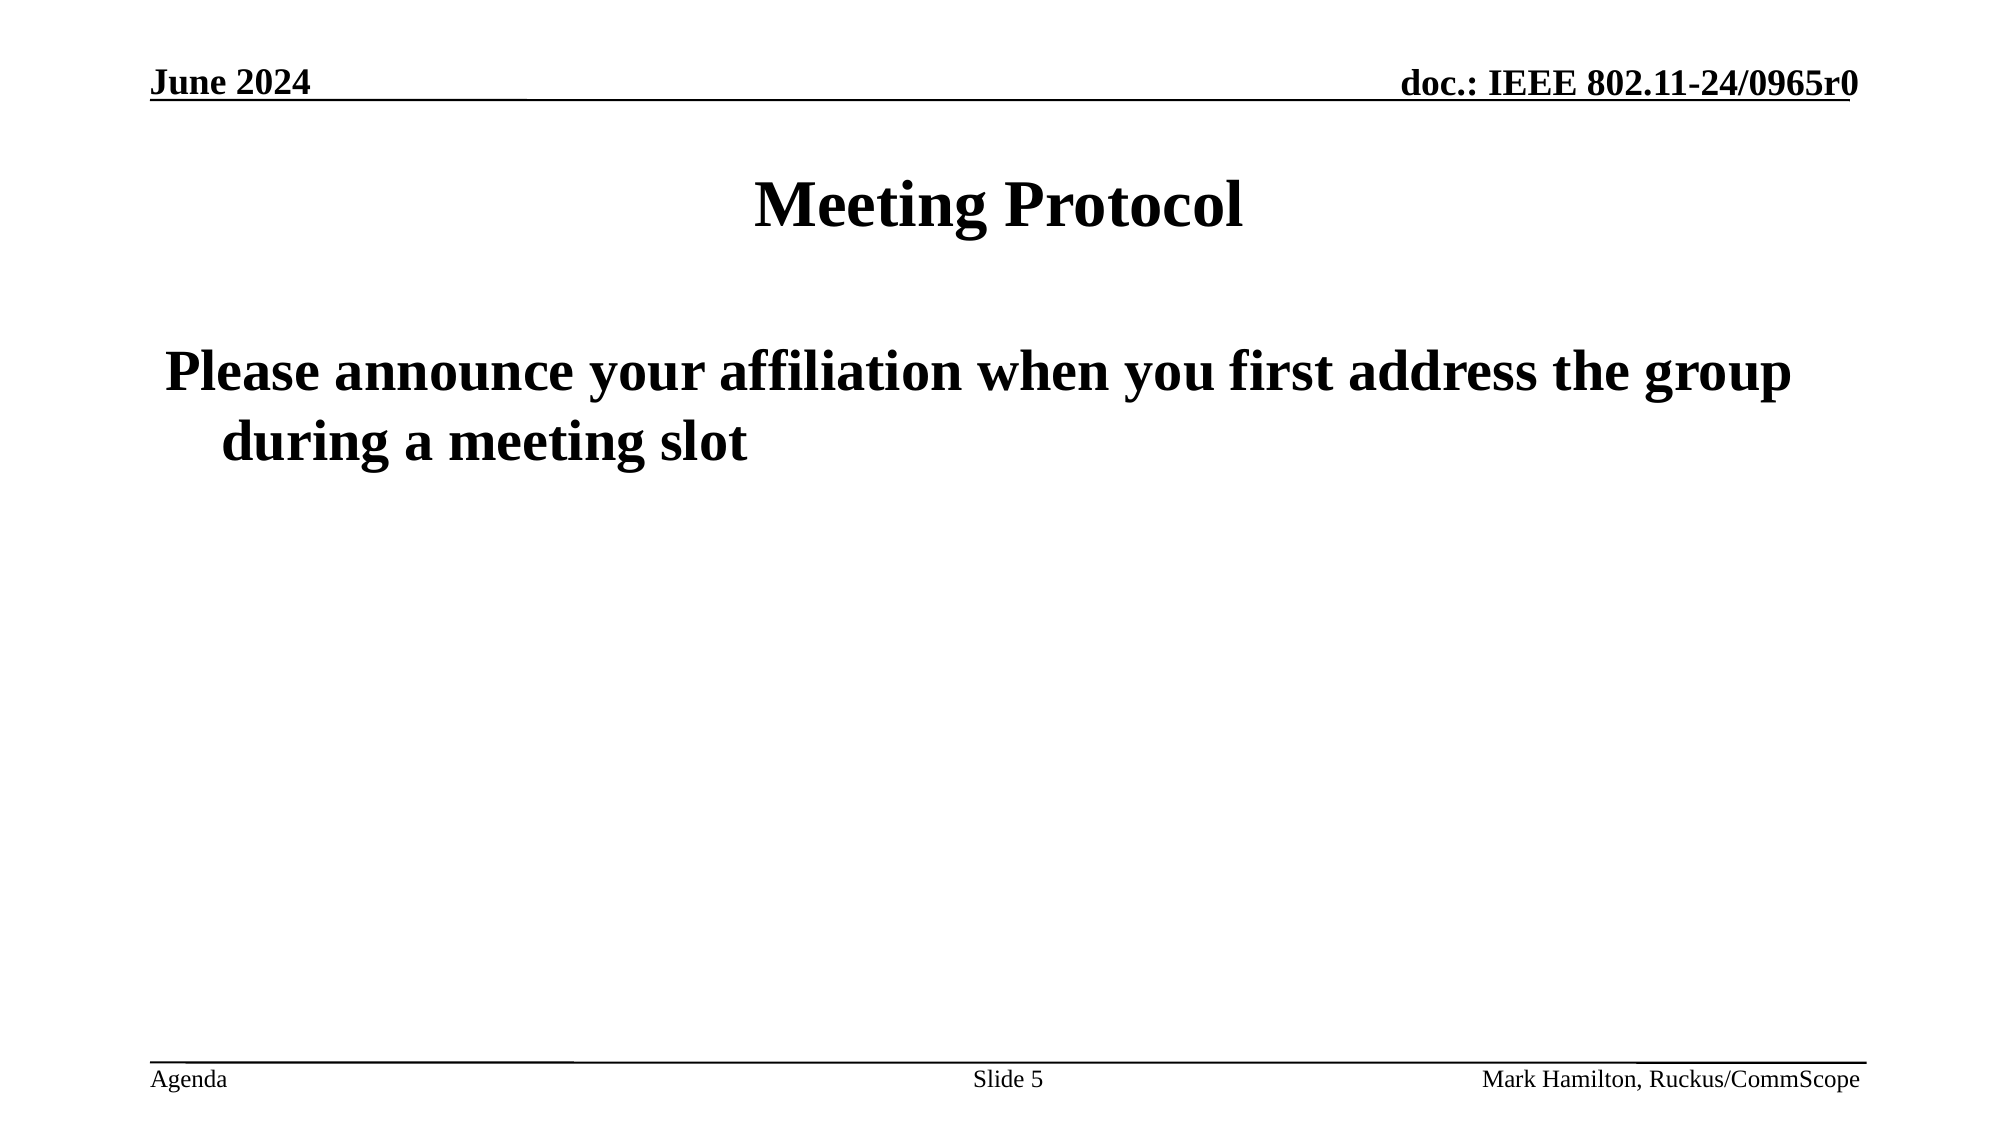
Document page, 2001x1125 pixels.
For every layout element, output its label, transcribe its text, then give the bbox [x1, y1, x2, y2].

list Please announce your affiliation when you first address the group during a meeting slot [149, 324, 1850, 1000]
slide_number Slide 5 [950, 1061, 1067, 1123]
title Meeting Protocol [149, 112, 1850, 288]
